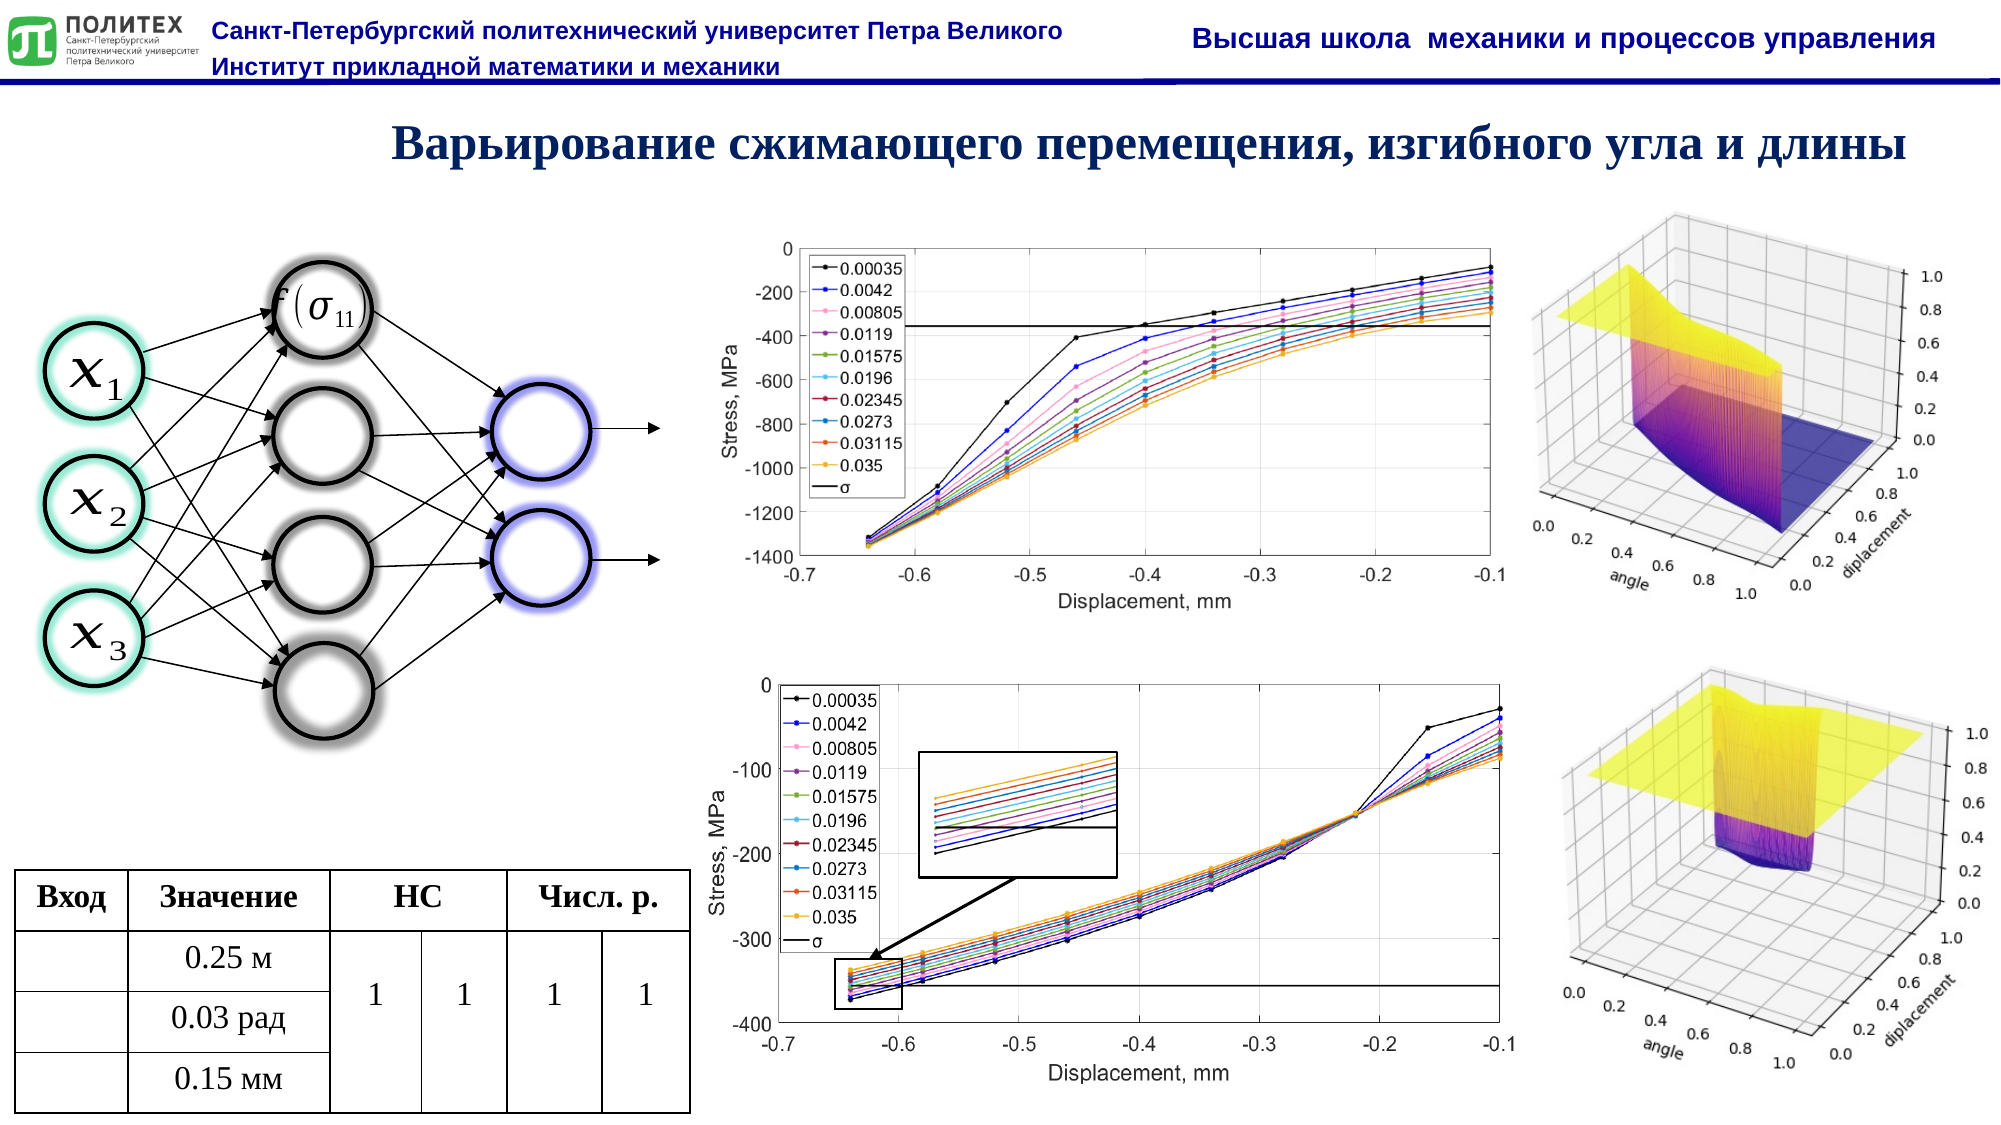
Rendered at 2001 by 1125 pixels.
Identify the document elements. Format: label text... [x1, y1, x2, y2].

picture [1527, 653, 2000, 1083]
picture [3, 5, 206, 77]
picture [718, 190, 1954, 613]
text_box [696, 669, 1521, 1084]
text_box Варьирование сжимающего перемещения, изгибного угла и длины [376, 102, 1934, 238]
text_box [44, 261, 665, 739]
